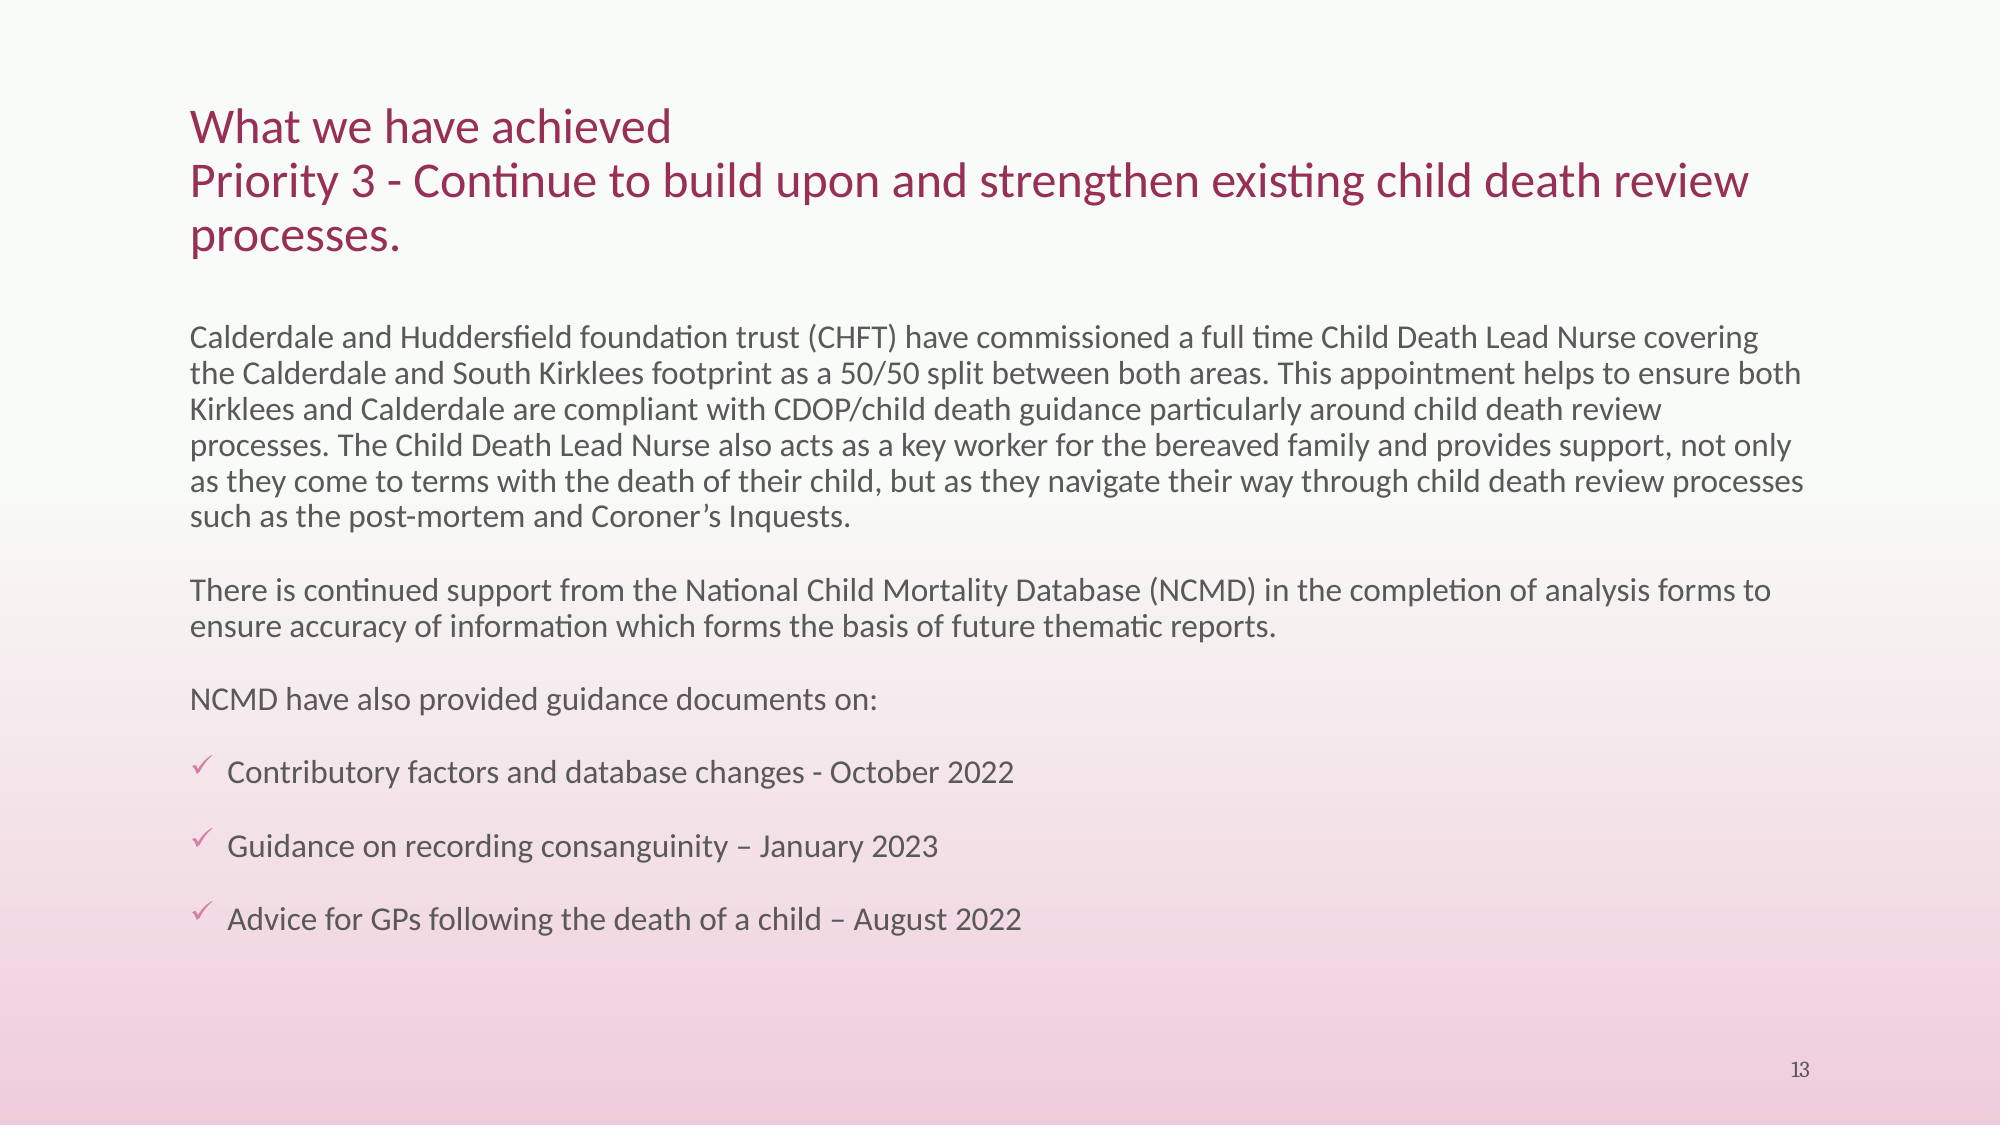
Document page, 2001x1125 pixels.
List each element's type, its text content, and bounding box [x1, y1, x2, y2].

list Calderdale and Huddersfield foundation trust (CHFT) have commissioned a full time Child Death Lead Nurse covering the Calderdale and South Kirklees footprint as a 50/50 split between both areas. This appointment helps to ensure both Kirklees and Calderdale are compliant with CDOP/child death guidance particularly around child death review processes. The Child Death Lead Nurse also acts as a key worker for the bereaved family and provides support, not only as they come to terms with the death of their child, but as they navigate their way through child death review processes such as the post-mortem and Coroner’s Inquests. There is continued support from the National Child Mortality Database (NCMD) in the completion of analysis forms to ensure accuracy of information which forms the basis of future thematic reports. NCMD have also provided guidance documents on: Contributory factors and database changes - October 2022 Guidance on recording consanguinity – January 2023 Advice for GPs following the death of a child – August 2022 [174, 312, 1825, 1013]
title What we have achieved Priority 3 - Continue to build upon and strengthen existing child death review processes. [174, 75, 1825, 271]
slide_number 13 [1644, 1050, 1825, 1088]
